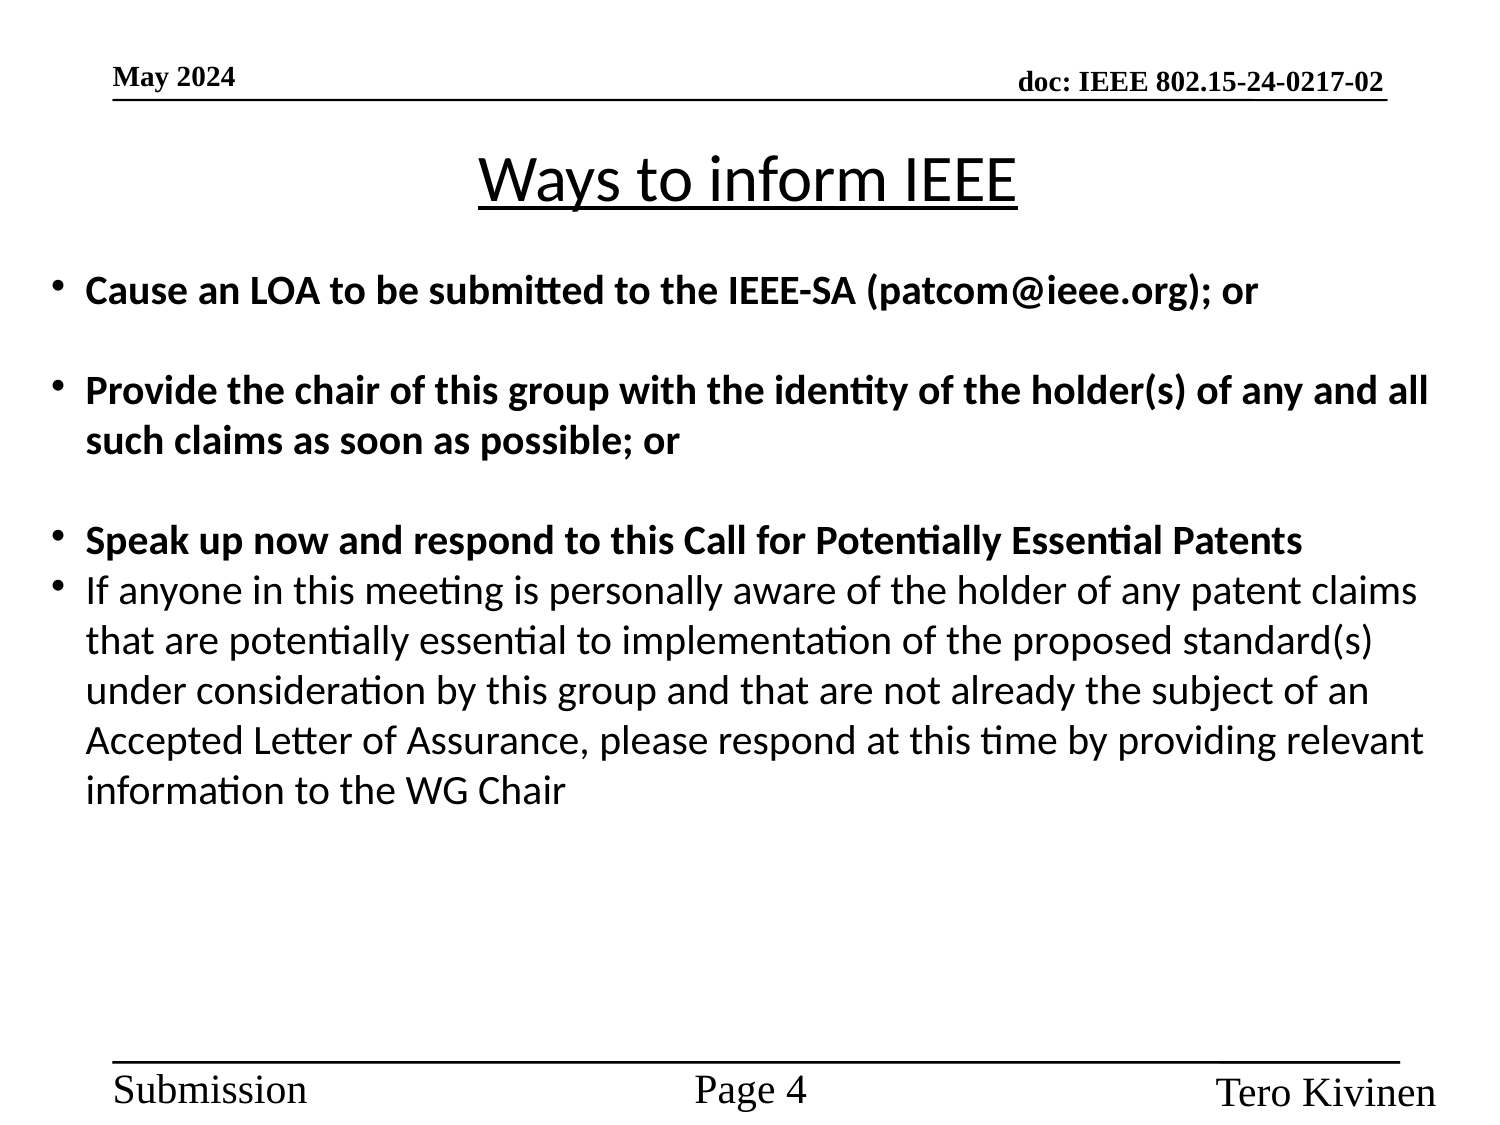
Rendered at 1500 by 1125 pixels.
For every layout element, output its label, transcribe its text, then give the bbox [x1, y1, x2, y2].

text_box Ways to inform IEEE [112, 108, 1385, 242]
text_box Cause an LOA to be submitted to the IEEE-SA (patcom@ieee.org); or Provide the chair of this group with the identity of the holder(s) of any and all such claims as soon as possible; or Speak up now and respond to this Call for Potentially Essential Patents If anyone in this meeting is personally aware of the holder of any patent claims that are potentially essential to implementation of the proposed standard(s) under consideration by this group and that are not already the subject of an Accepted Letter of Assurance, please respond at this time by providing relevant information to the WG Chair [0, 255, 1473, 808]
